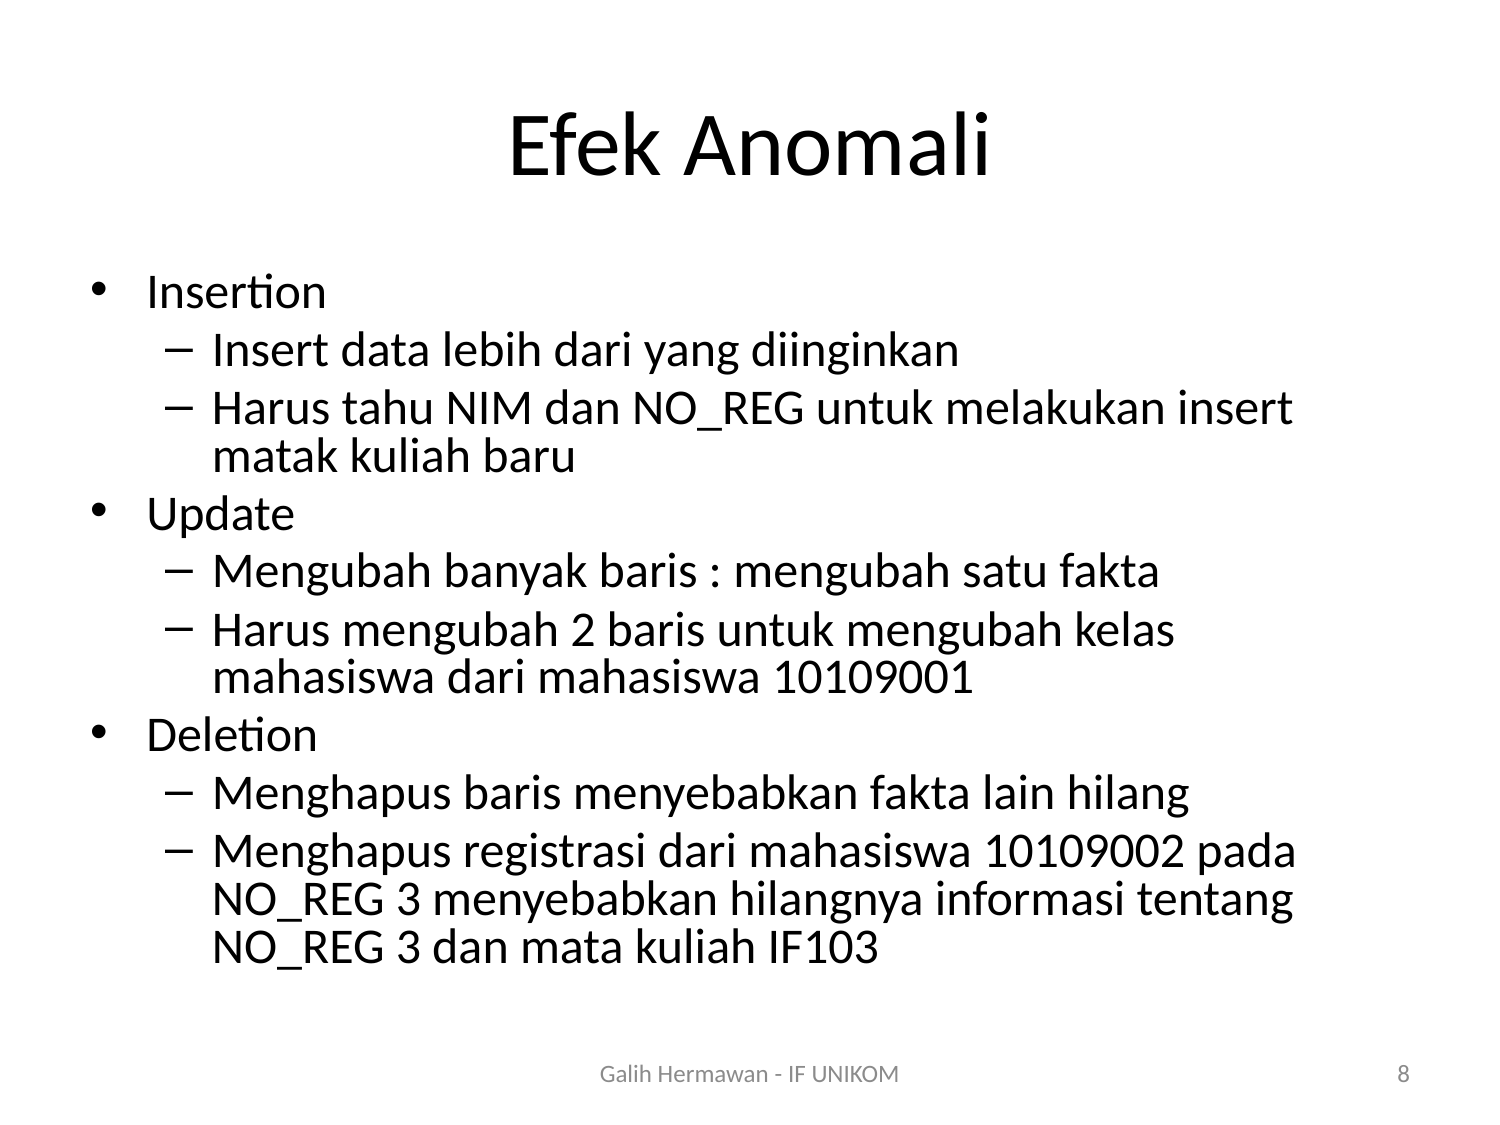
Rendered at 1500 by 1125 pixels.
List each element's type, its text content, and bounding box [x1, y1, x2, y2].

title Efek Anomali [75, 45, 1425, 233]
slide_number 8 [1074, 1042, 1425, 1103]
footer Galih Hermawan - IF UNIKOM [512, 1042, 988, 1103]
list Insertion Insert data lebih dari yang diinginkan Harus tahu NIM dan NO_REG untuk melakukan insert matak kuliah baru Update Mengubah banyak baris : mengubah satu fakta Harus mengubah 2 baris untuk mengubah kelas mahasiswa dari mahasiswa 10109001 Deletion Menghapus baris menyebabkan fakta lain hilang Menghapus registrasi dari mahasiswa 10109002 pada NO_REG 3 menyebabkan hilangnya informasi tentang NO_REG 3 dan mata kuliah IF103 [75, 262, 1425, 1005]
